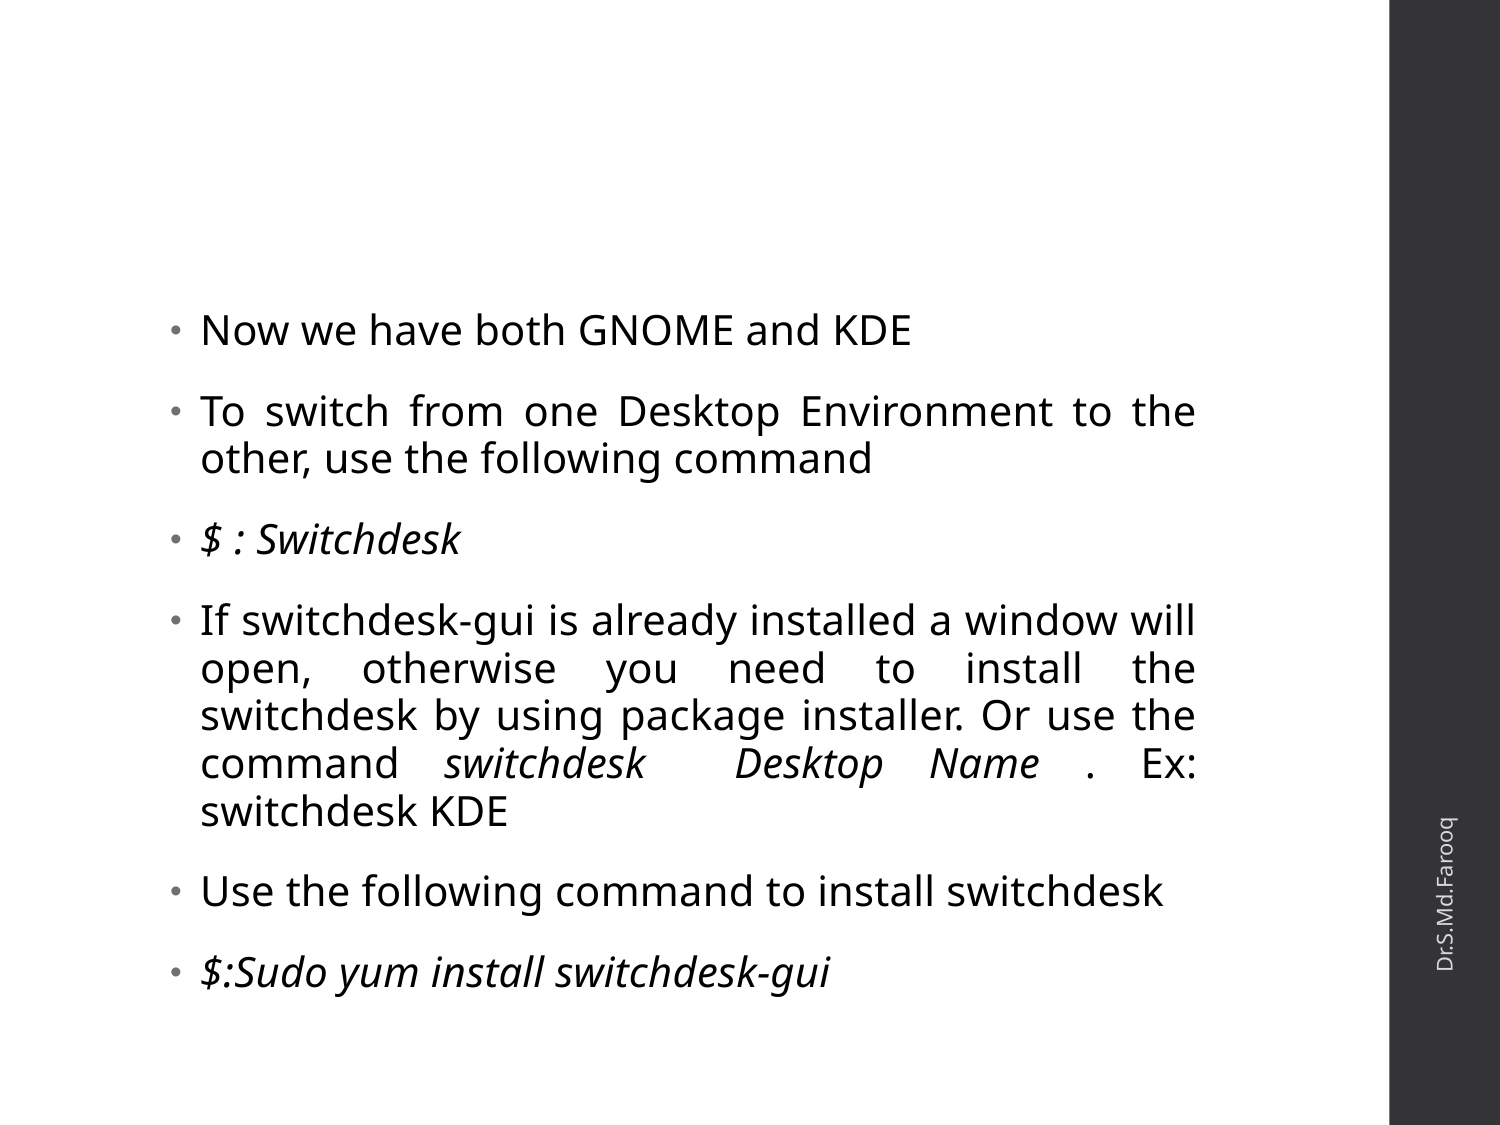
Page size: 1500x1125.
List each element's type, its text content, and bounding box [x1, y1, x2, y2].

footer Dr.S.Md.Farooq [1423, 400, 1469, 988]
list Now we have both GNOME and KDE To switch from one Desktop Environment to the other, use the following command $ : Switchdesk If switchdesk-gui is already installed a window will open, otherwise you need to install the switchdesk by using package installer. Or use the command switchdesk Desktop Name . Ex: switchdesk KDE Use the following command to install switchdesk $:Sudo yum install switchdesk-gui [155, 299, 1213, 1014]
